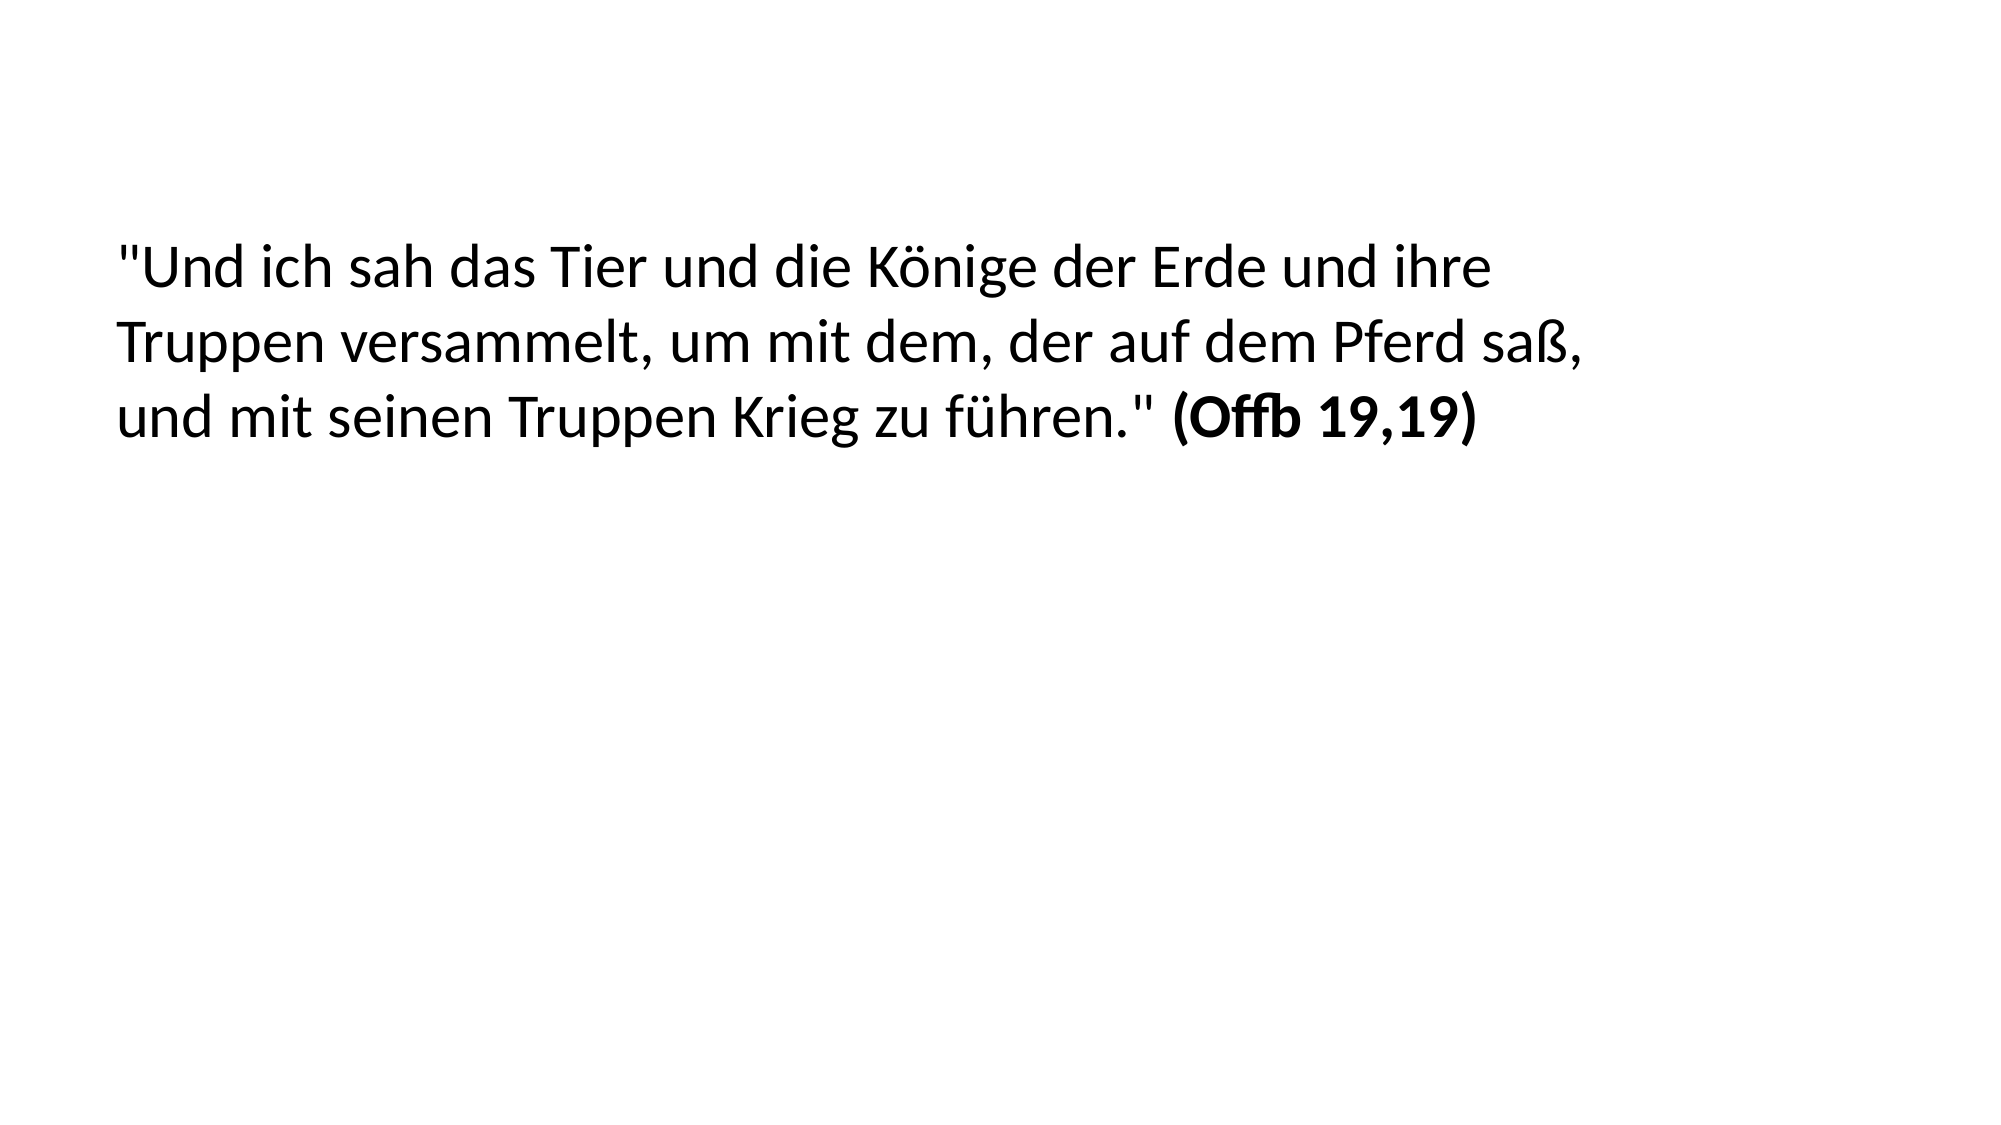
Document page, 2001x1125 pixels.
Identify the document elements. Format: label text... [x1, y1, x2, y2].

text_box "Und ich sah das Tier und die Könige der Erde und ihre Truppen versammelt, um mit dem, der auf dem Pferd saß, und mit seinen Truppen Krieg zu führen." (Offb 19,19) [101, 217, 1616, 458]
